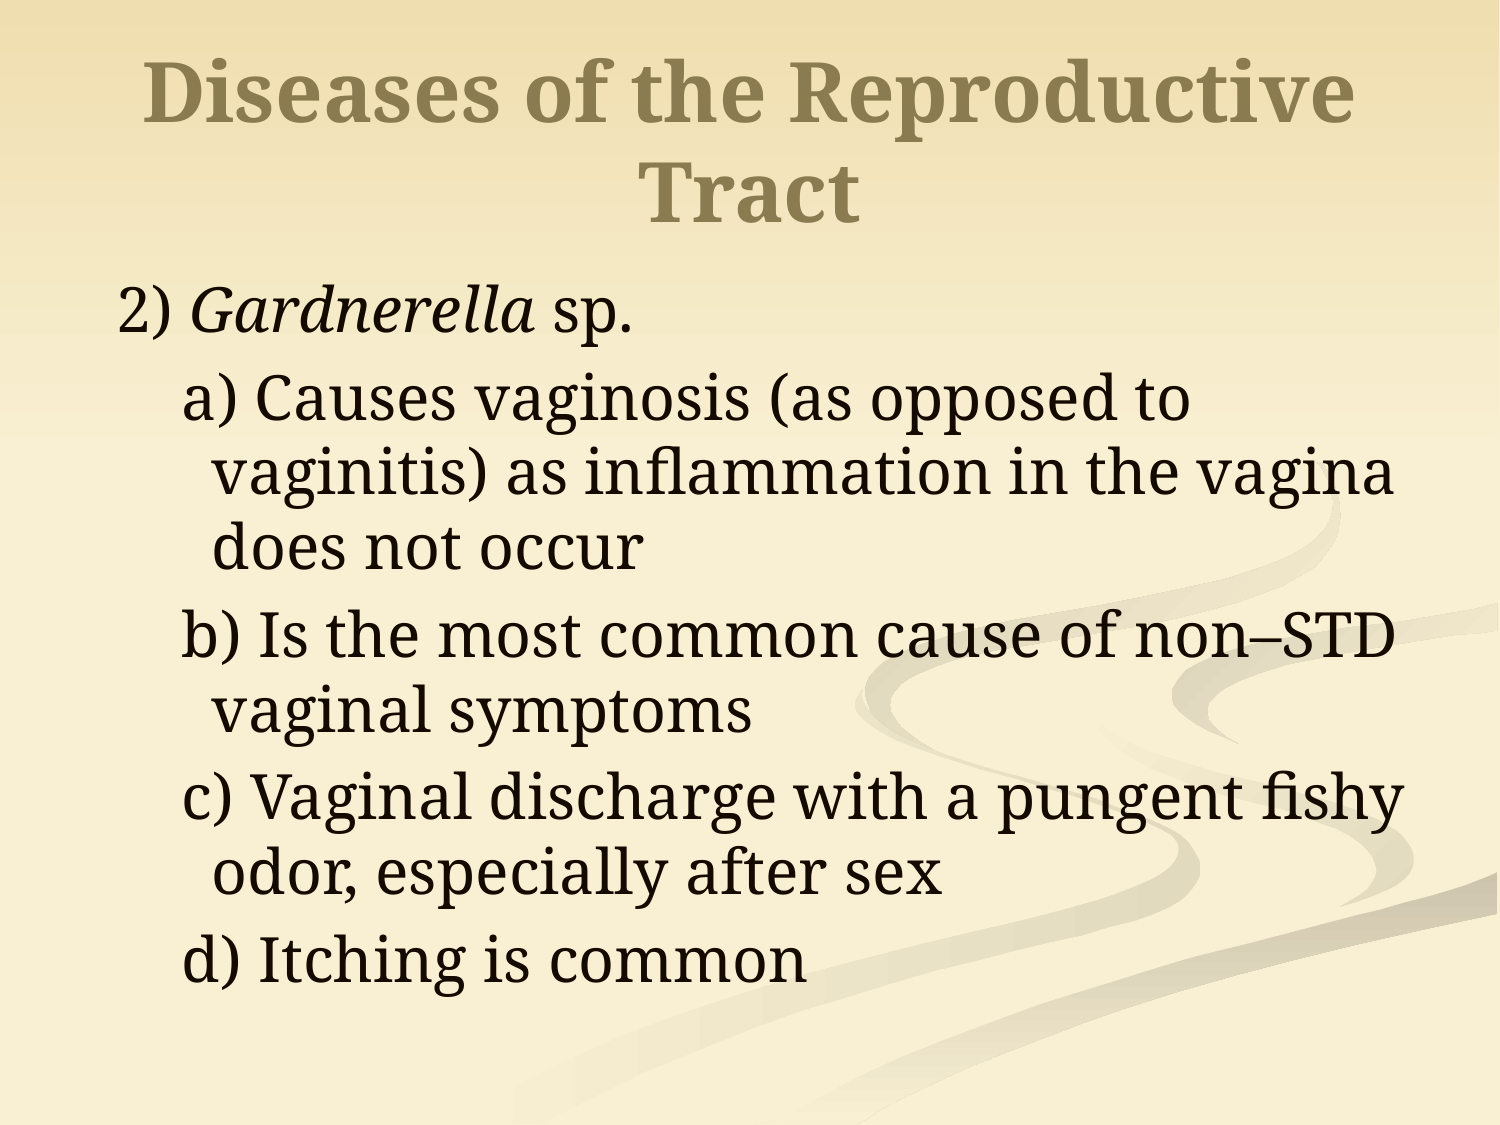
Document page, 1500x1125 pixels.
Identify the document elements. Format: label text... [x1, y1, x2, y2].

list 2) Gardnerella sp. a) Causes vaginosis (as opposed to vaginitis) as inflammation in the vagina does not occur b) Is the most common cause of non–STD vaginal symptoms c) Vaginal discharge with a pungent fishy odor, especially after sex d) Itching is common [74, 262, 1426, 1006]
title Diseases of the Reproductive Tract [74, 44, 1426, 233]
